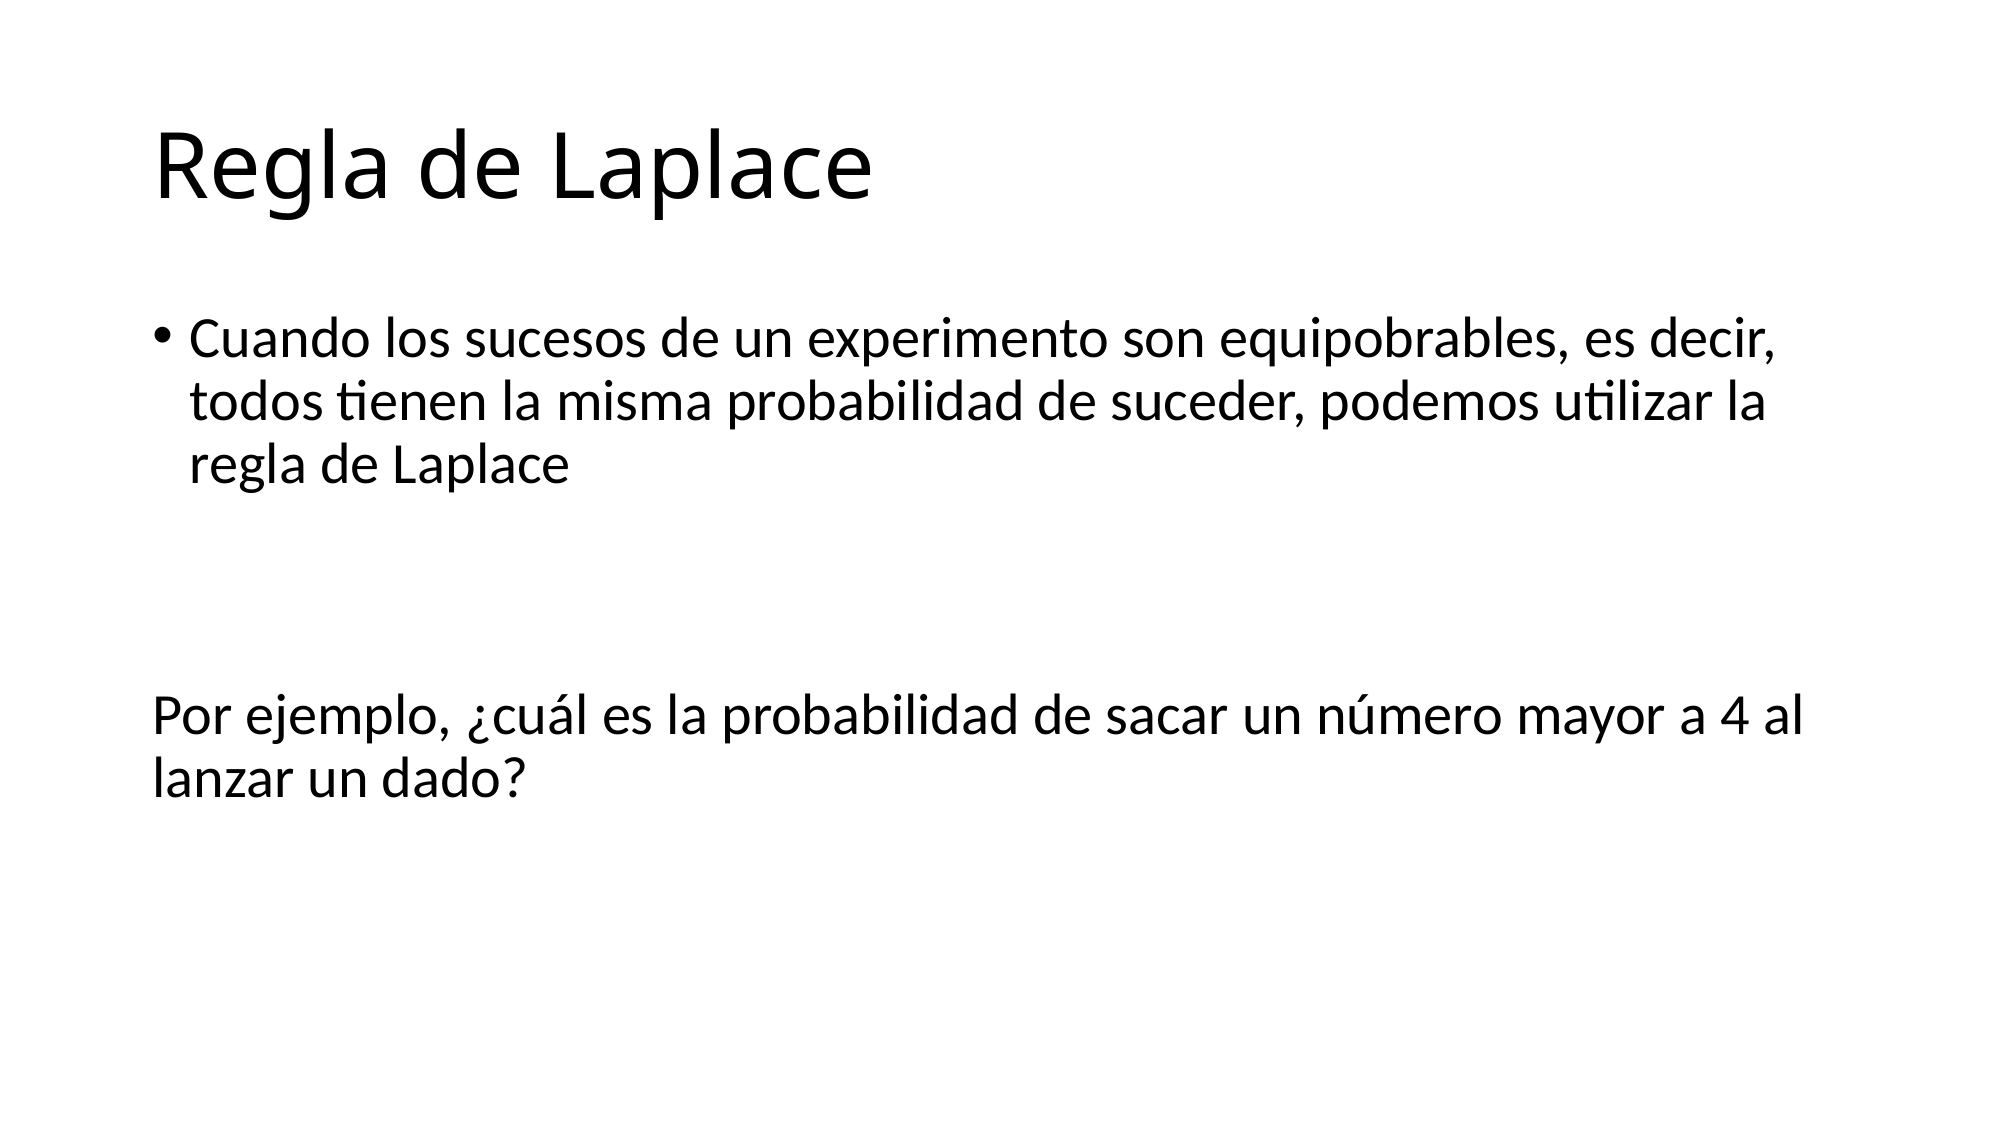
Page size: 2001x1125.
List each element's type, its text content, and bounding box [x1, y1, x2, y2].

title Regla de Laplace [137, 59, 1863, 278]
